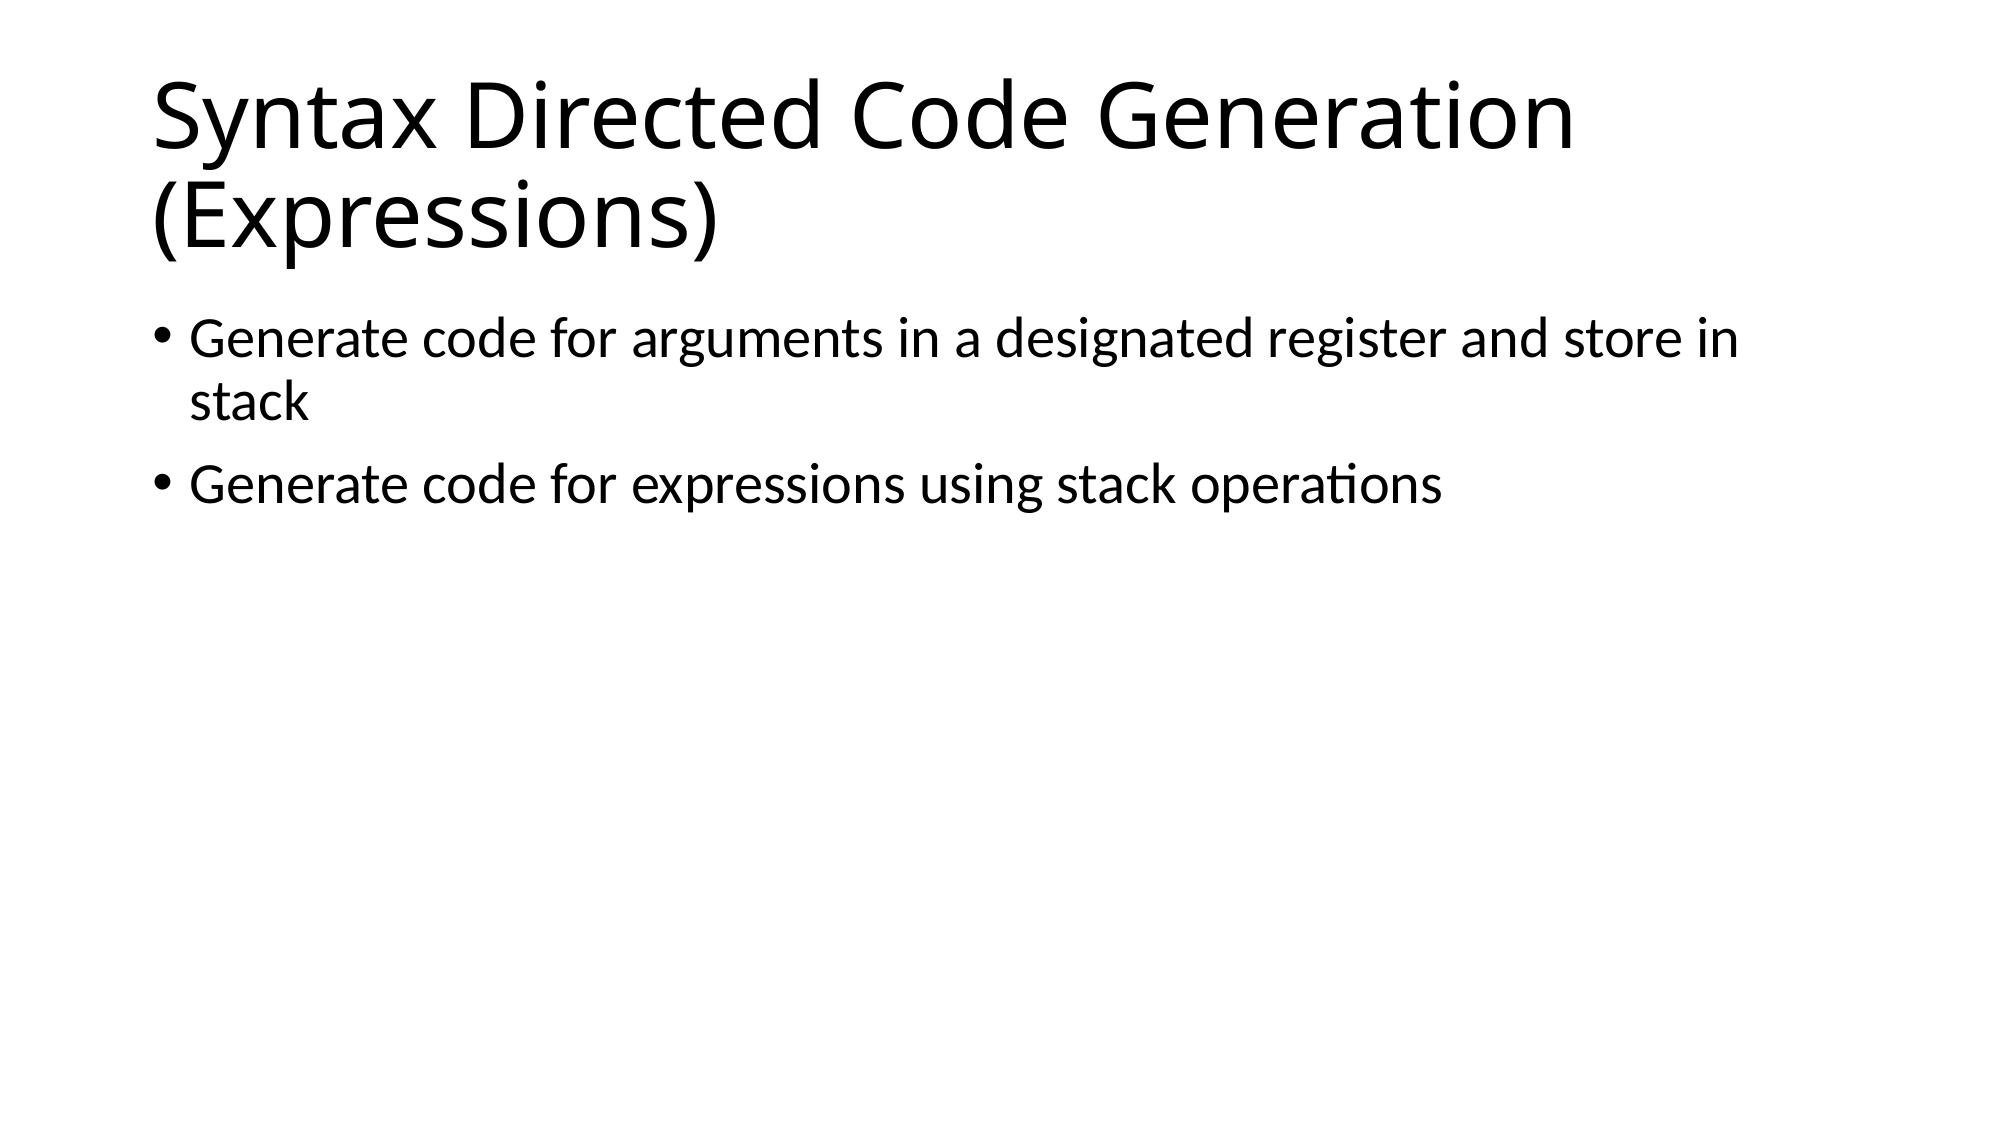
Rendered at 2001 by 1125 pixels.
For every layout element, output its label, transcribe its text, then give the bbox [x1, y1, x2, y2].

list Generate code for arguments in a designated register and store in stack Generate code for expressions using stack operations [137, 299, 1863, 1014]
title Syntax Directed Code Generation (Expressions) [137, 59, 1863, 278]
